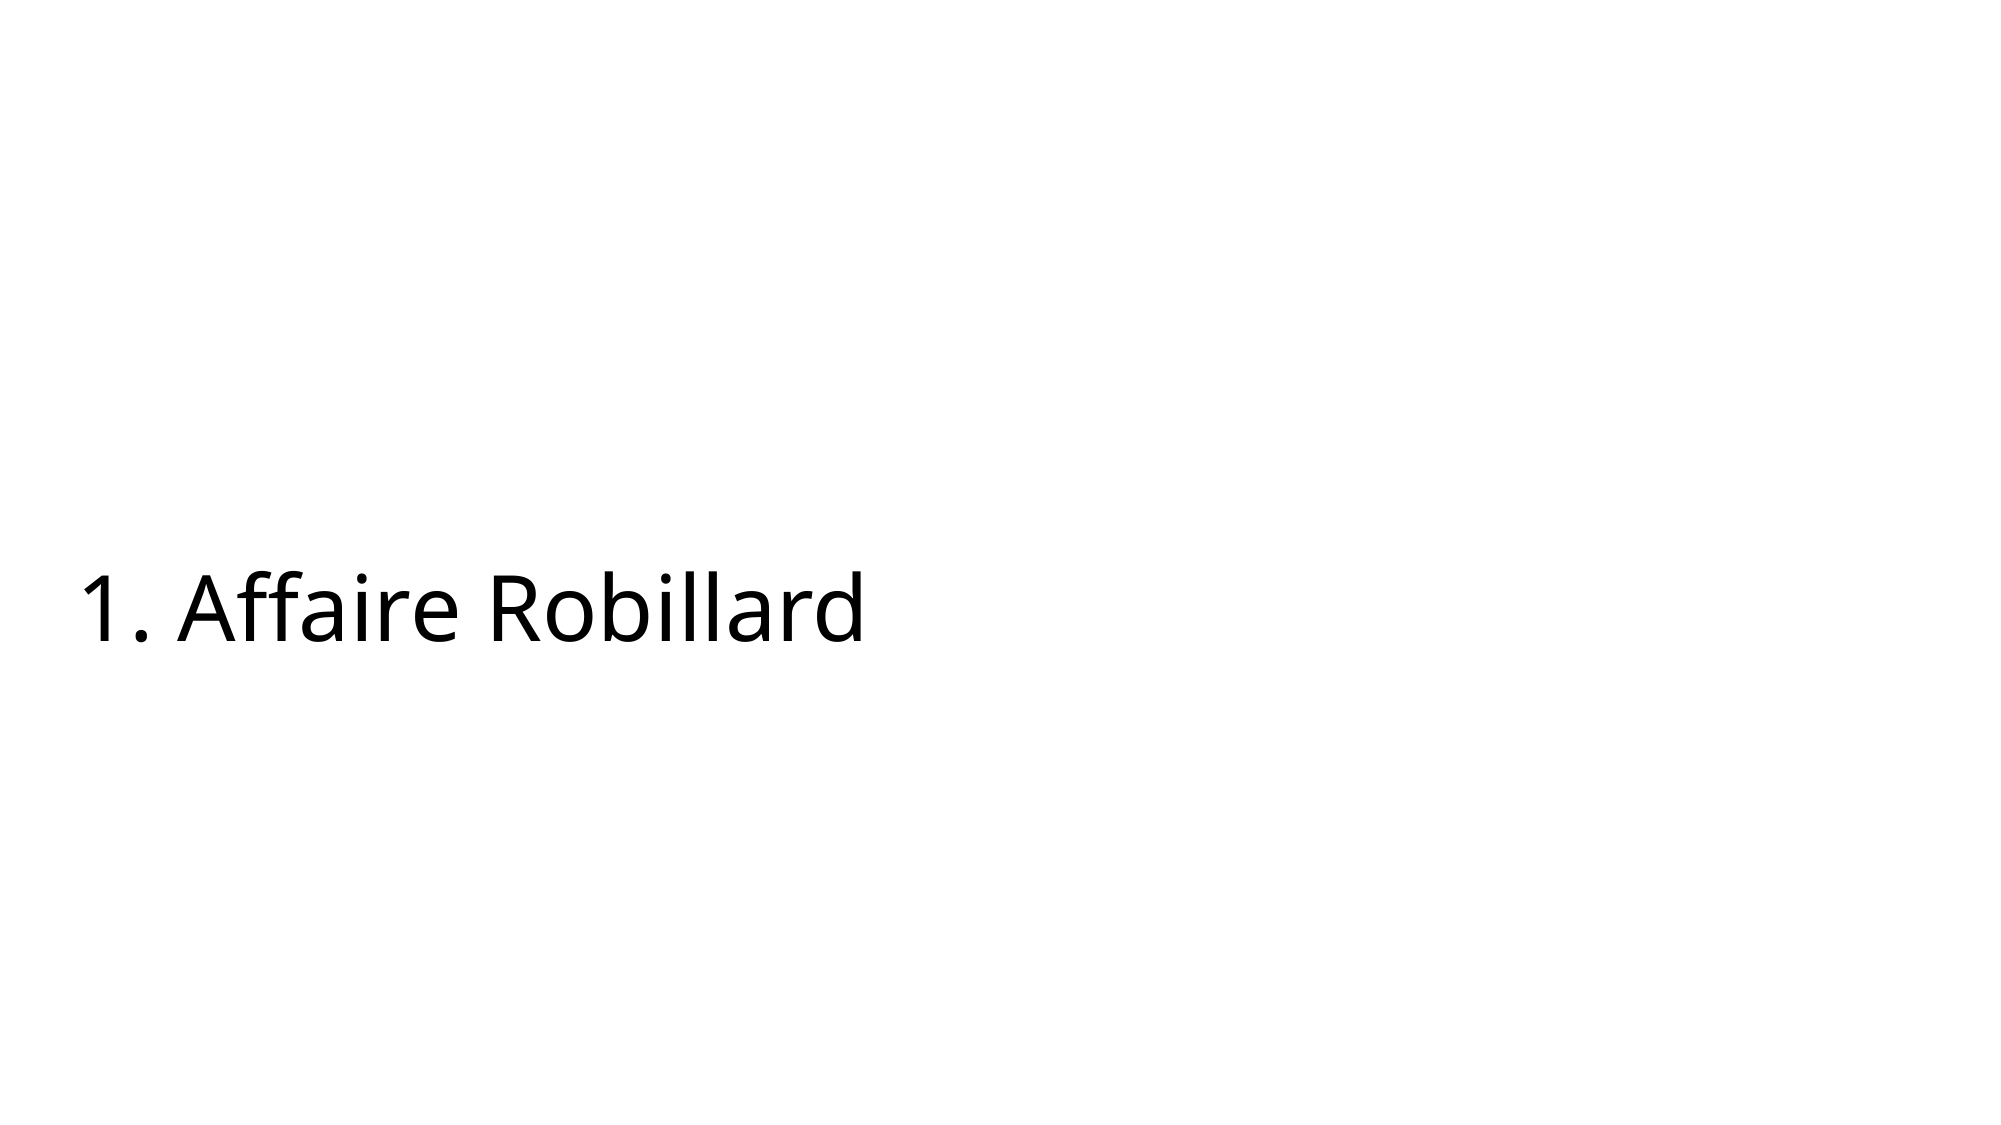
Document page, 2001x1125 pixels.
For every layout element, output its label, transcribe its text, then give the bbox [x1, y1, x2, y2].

title 1. Affaire Robillard [61, 502, 1787, 721]
